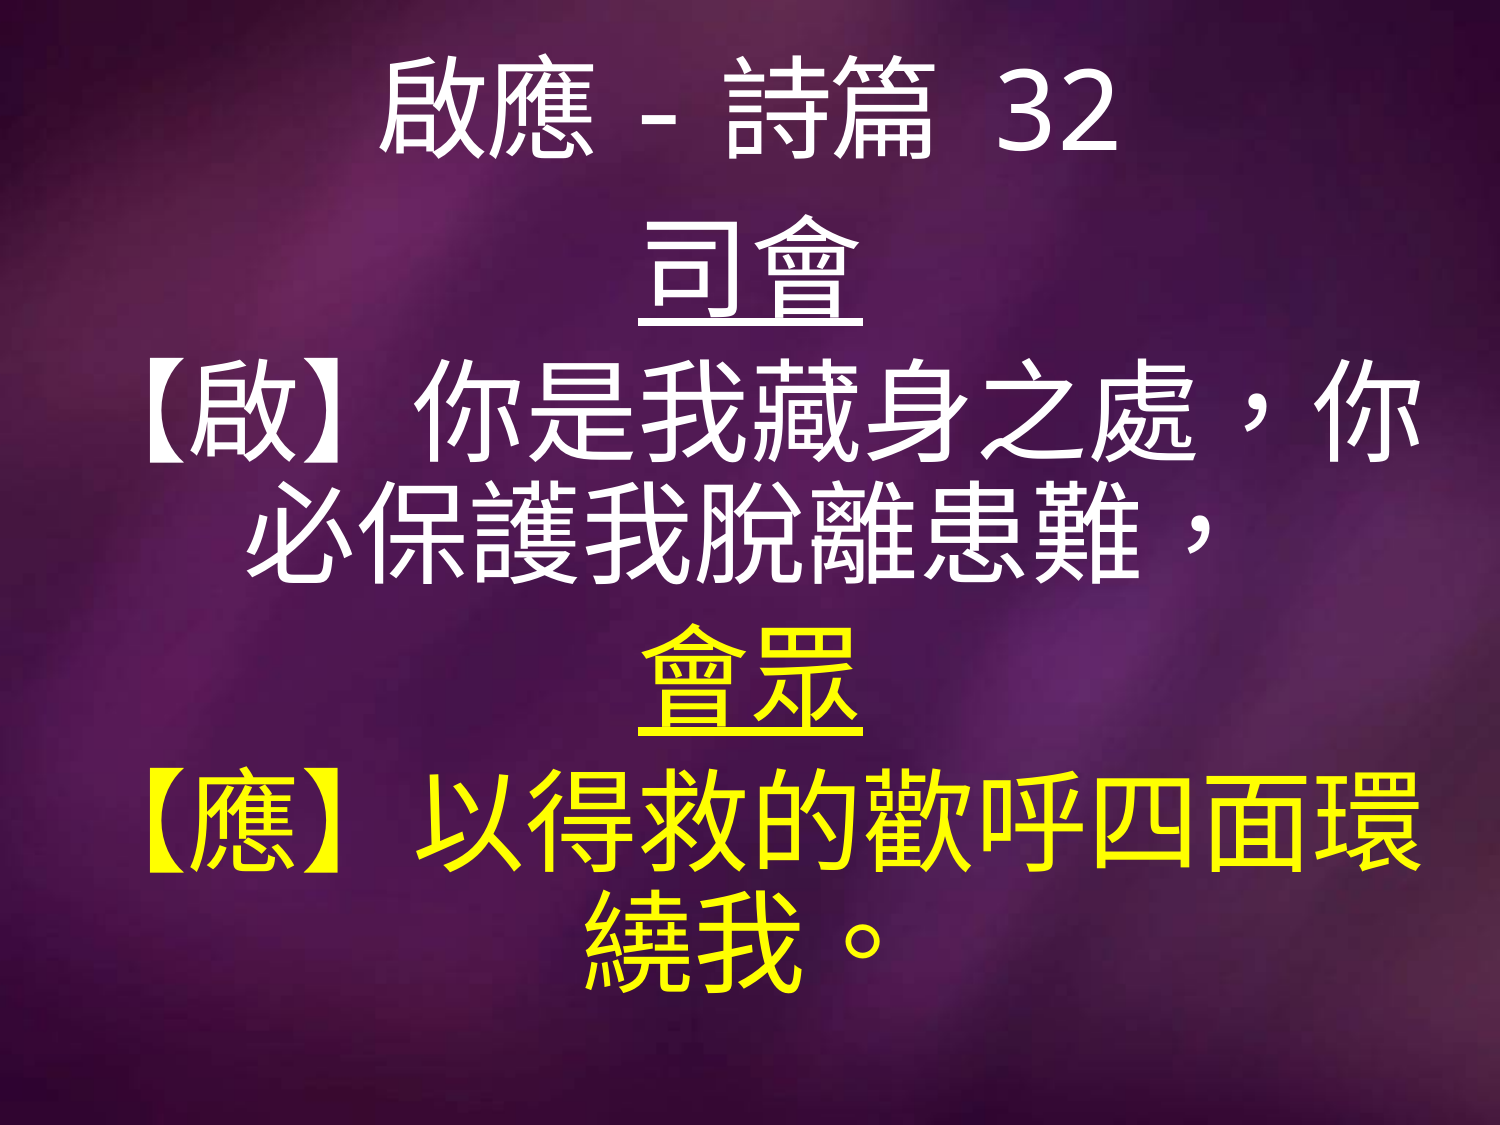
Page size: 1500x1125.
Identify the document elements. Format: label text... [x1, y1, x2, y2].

title 啟應-詩篇 32 [62, 37, 1438, 174]
list 司會 【啟】你是我藏身之處，你必保護我脫離患難， 會眾 【應】以得救的歡呼四面環繞我。 [62, 212, 1438, 1031]
picture [0, 0, 1500, 1125]
